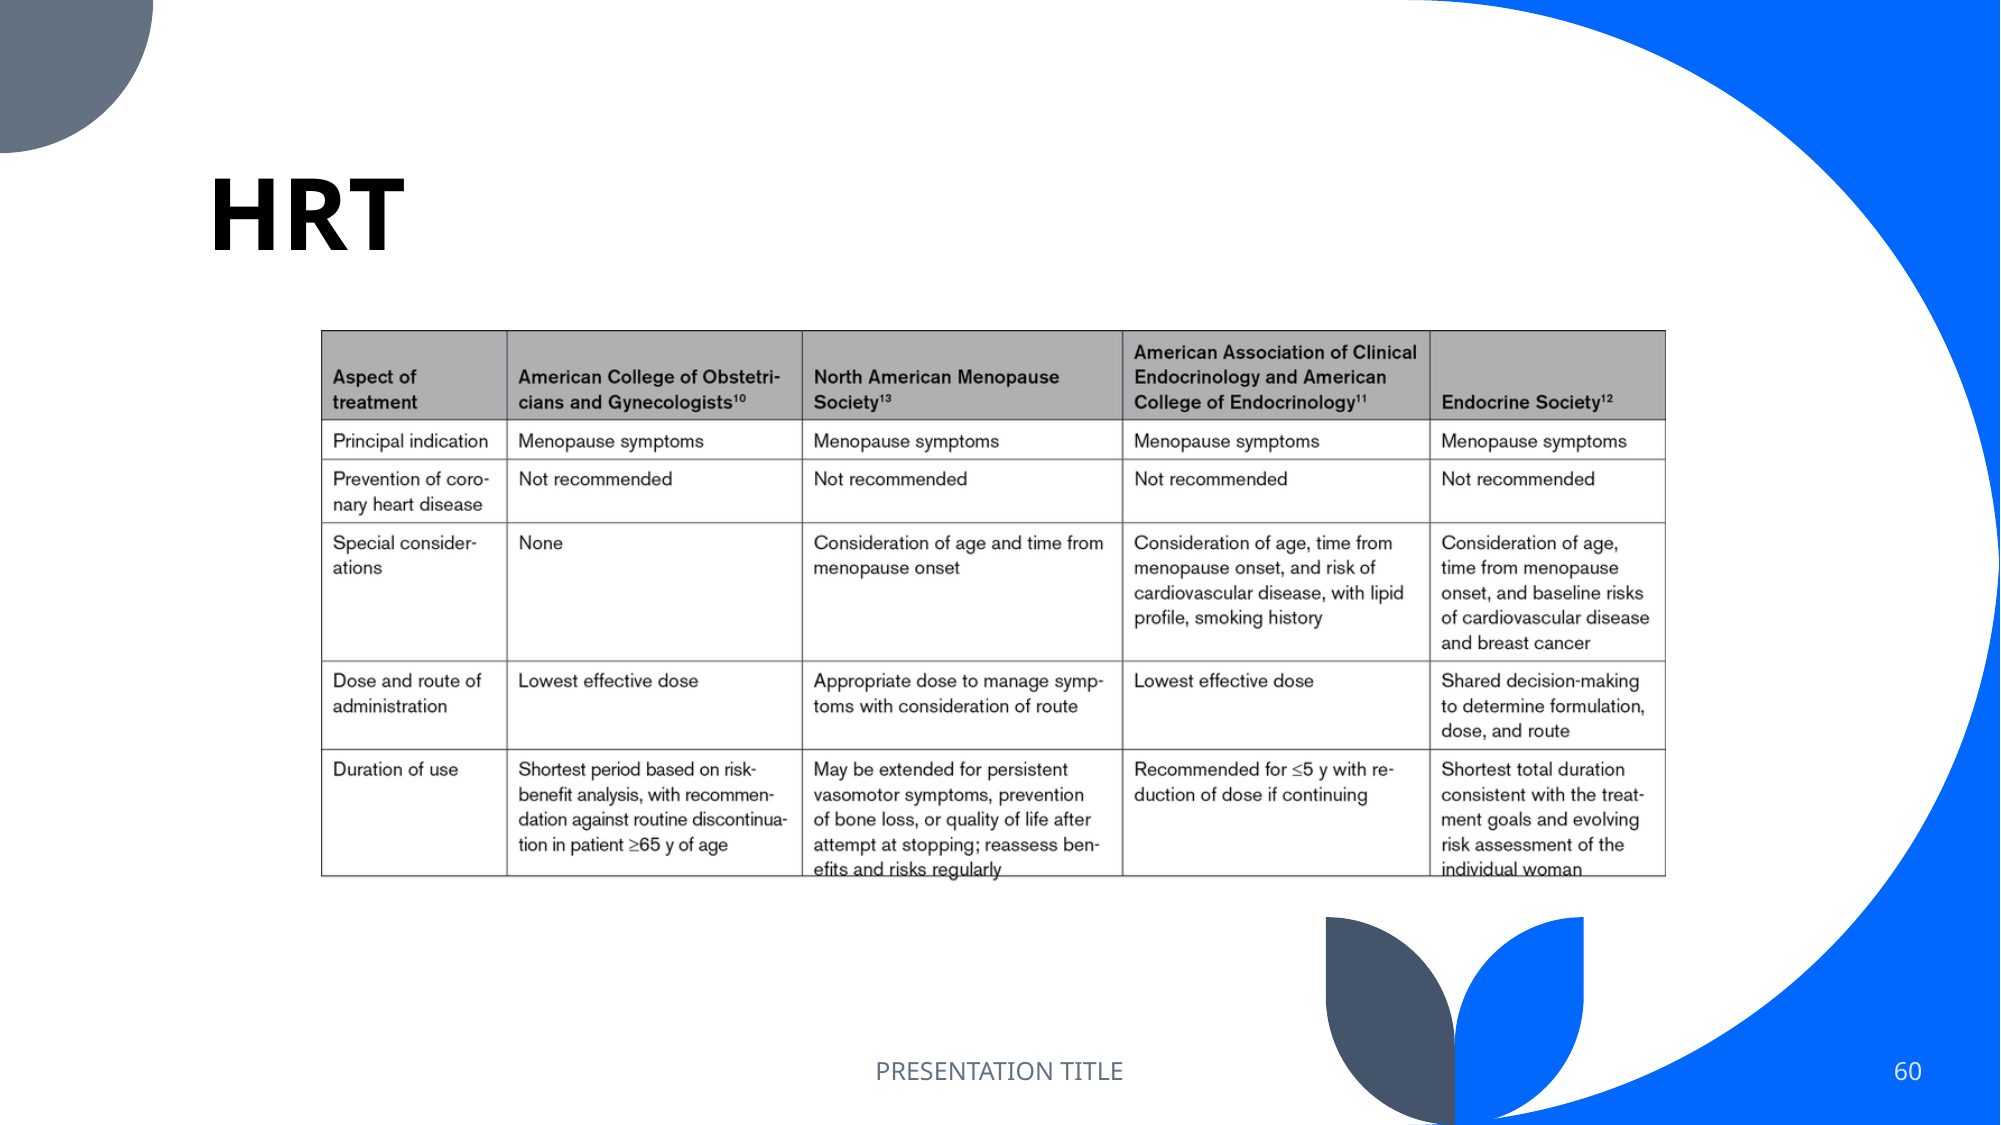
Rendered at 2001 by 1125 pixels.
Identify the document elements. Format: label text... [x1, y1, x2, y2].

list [321, 330, 1666, 884]
slide_number 60 [1665, 1042, 1938, 1103]
footer PRESENTATION TITLE [662, 1042, 1338, 1103]
title HRT [191, 62, 1796, 280]
